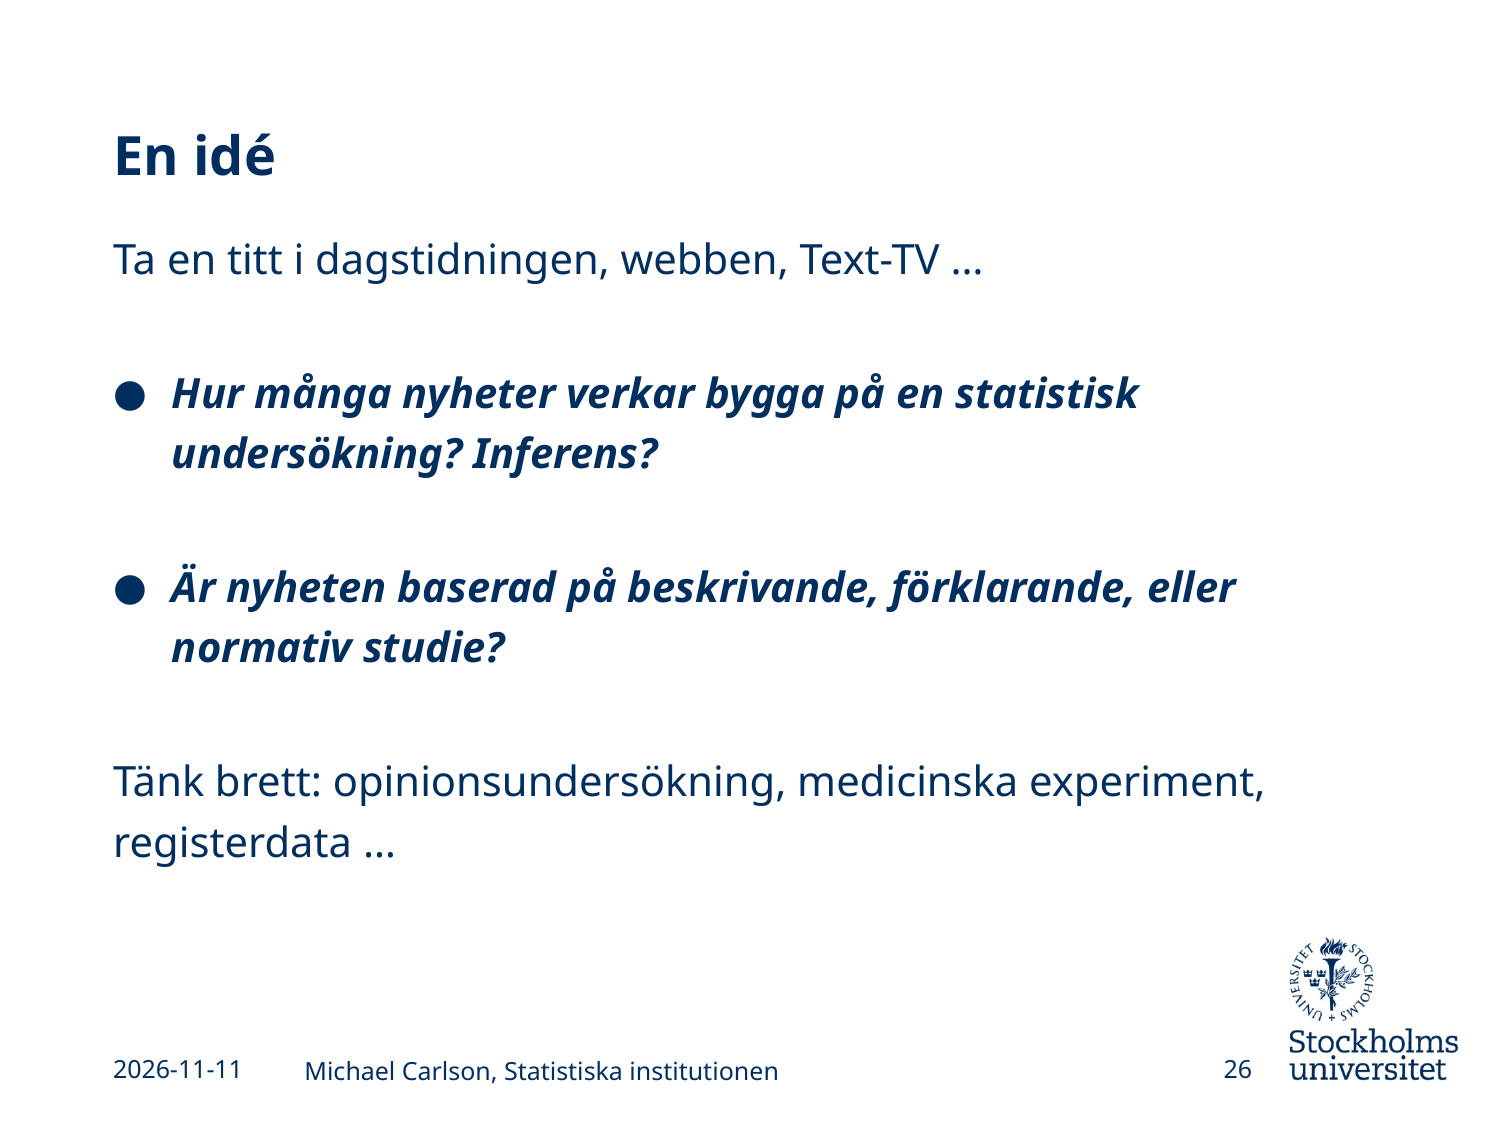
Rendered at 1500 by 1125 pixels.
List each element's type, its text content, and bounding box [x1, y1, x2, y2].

footer Michael Carlson, Statistiska institutionen [289, 1047, 1027, 1094]
picture [1288, 937, 1458, 1088]
list Ta en titt i dagstidningen, webben, Text-TV … Hur många nyheter verkar bygga på en statistisk undersökning? Inferens? Är nyheten baserad på beskrivande, förklarande, eller normativ studie? Tänk brett: opinionsundersökning, medicinska experiment, registerdata … [98, 214, 1402, 923]
slide_number 26 [1033, 1047, 1268, 1094]
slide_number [98, 1047, 283, 1094]
title En idé [98, 63, 1402, 195]
